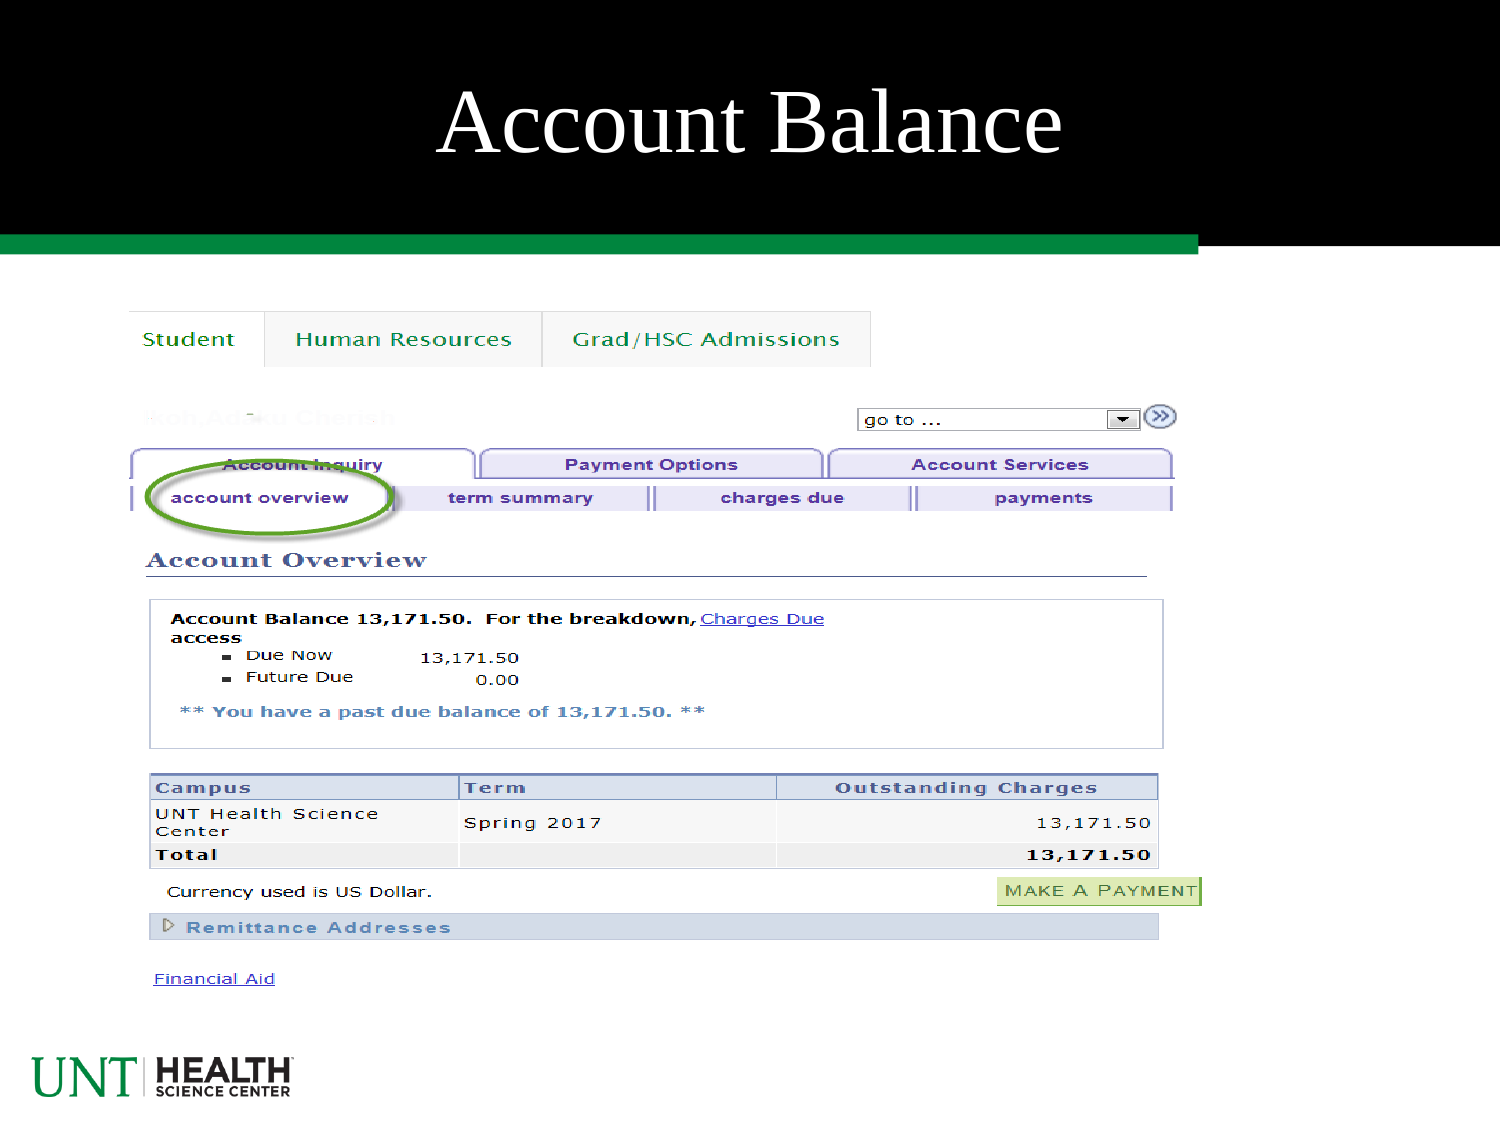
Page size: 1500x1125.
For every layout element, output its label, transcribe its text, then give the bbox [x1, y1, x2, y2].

title Account Balance [0, 0, 1500, 233]
picture [31, 1057, 294, 1097]
picture [129, 293, 1371, 1012]
